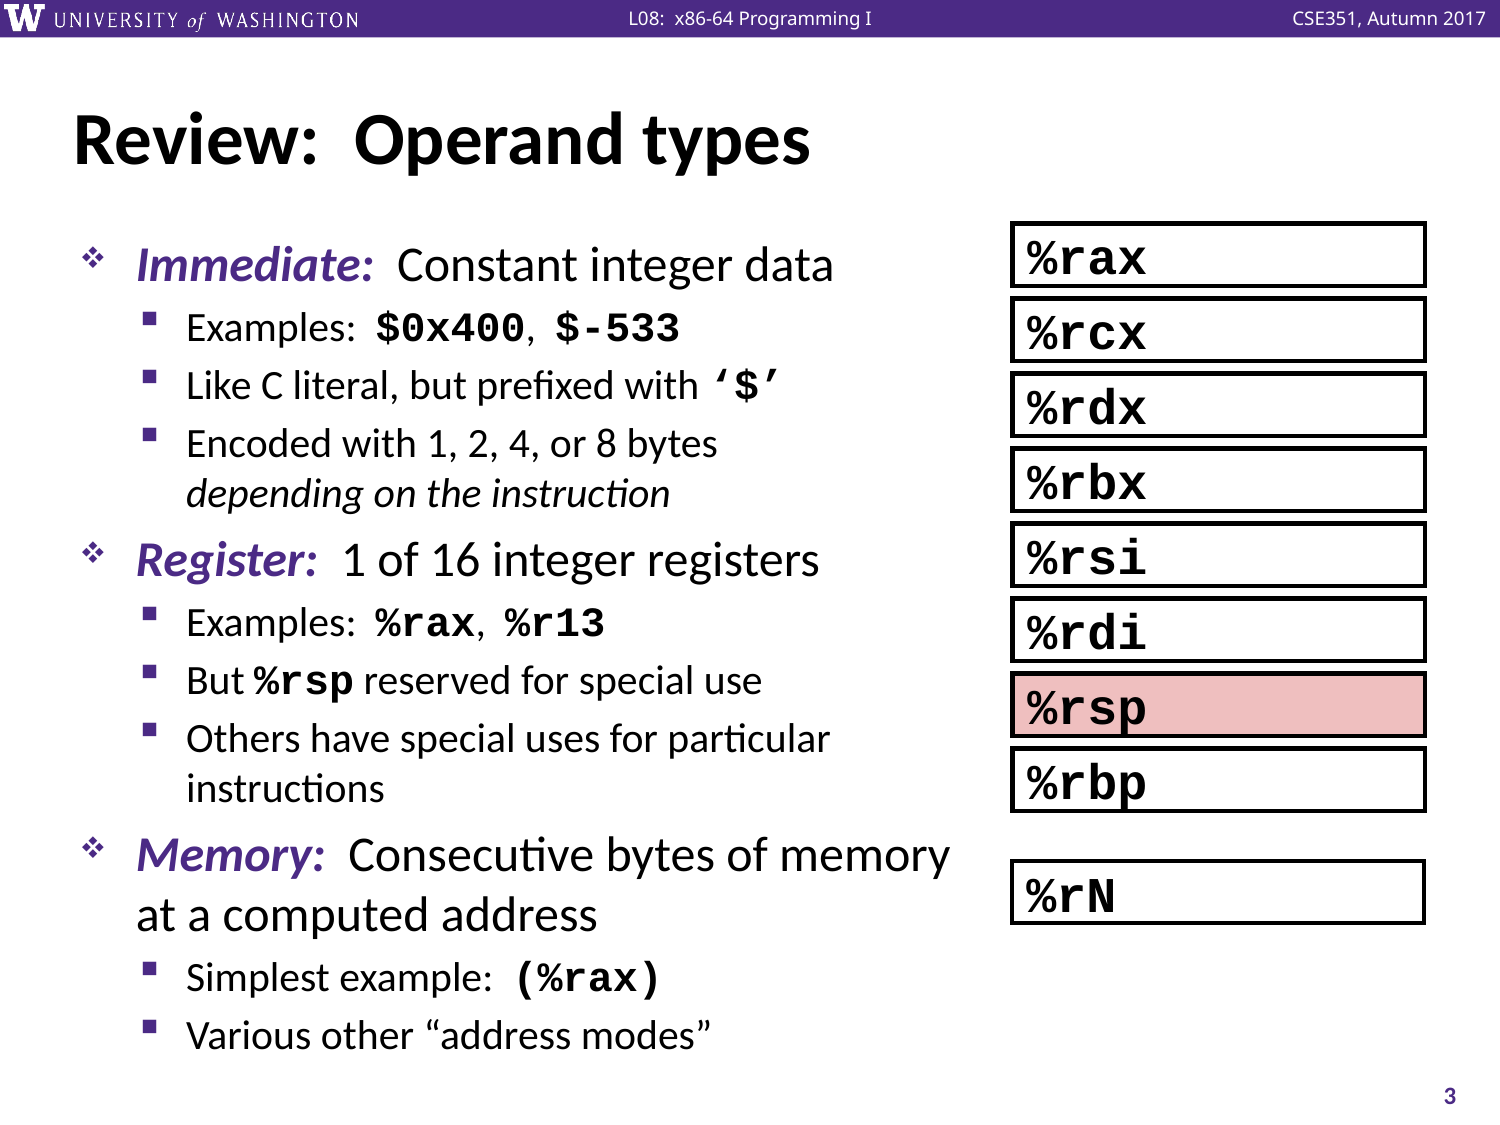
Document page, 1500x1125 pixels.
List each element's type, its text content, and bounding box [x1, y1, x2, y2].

title Review: Operand types [58, 71, 1438, 197]
picture [4, 4, 358, 32]
list Immediate: Constant integer data Examples: $0x400, $-533 Like C literal, but prefixed with ‘$’ Encoded with 1, 2, 4, or 8 bytes depending on the instruction Register: 1 of 16 integer registers Examples: %rax, %r13 But %rsp reserved for special use Others have special uses for particular instructions Memory: Consecutive bytes of memory at a computed address Simplest example: (%rax) Various other “address modes” [64, 223, 1010, 1081]
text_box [1011, 223, 1426, 924]
slide_number 3 [1400, 1065, 1500, 1125]
